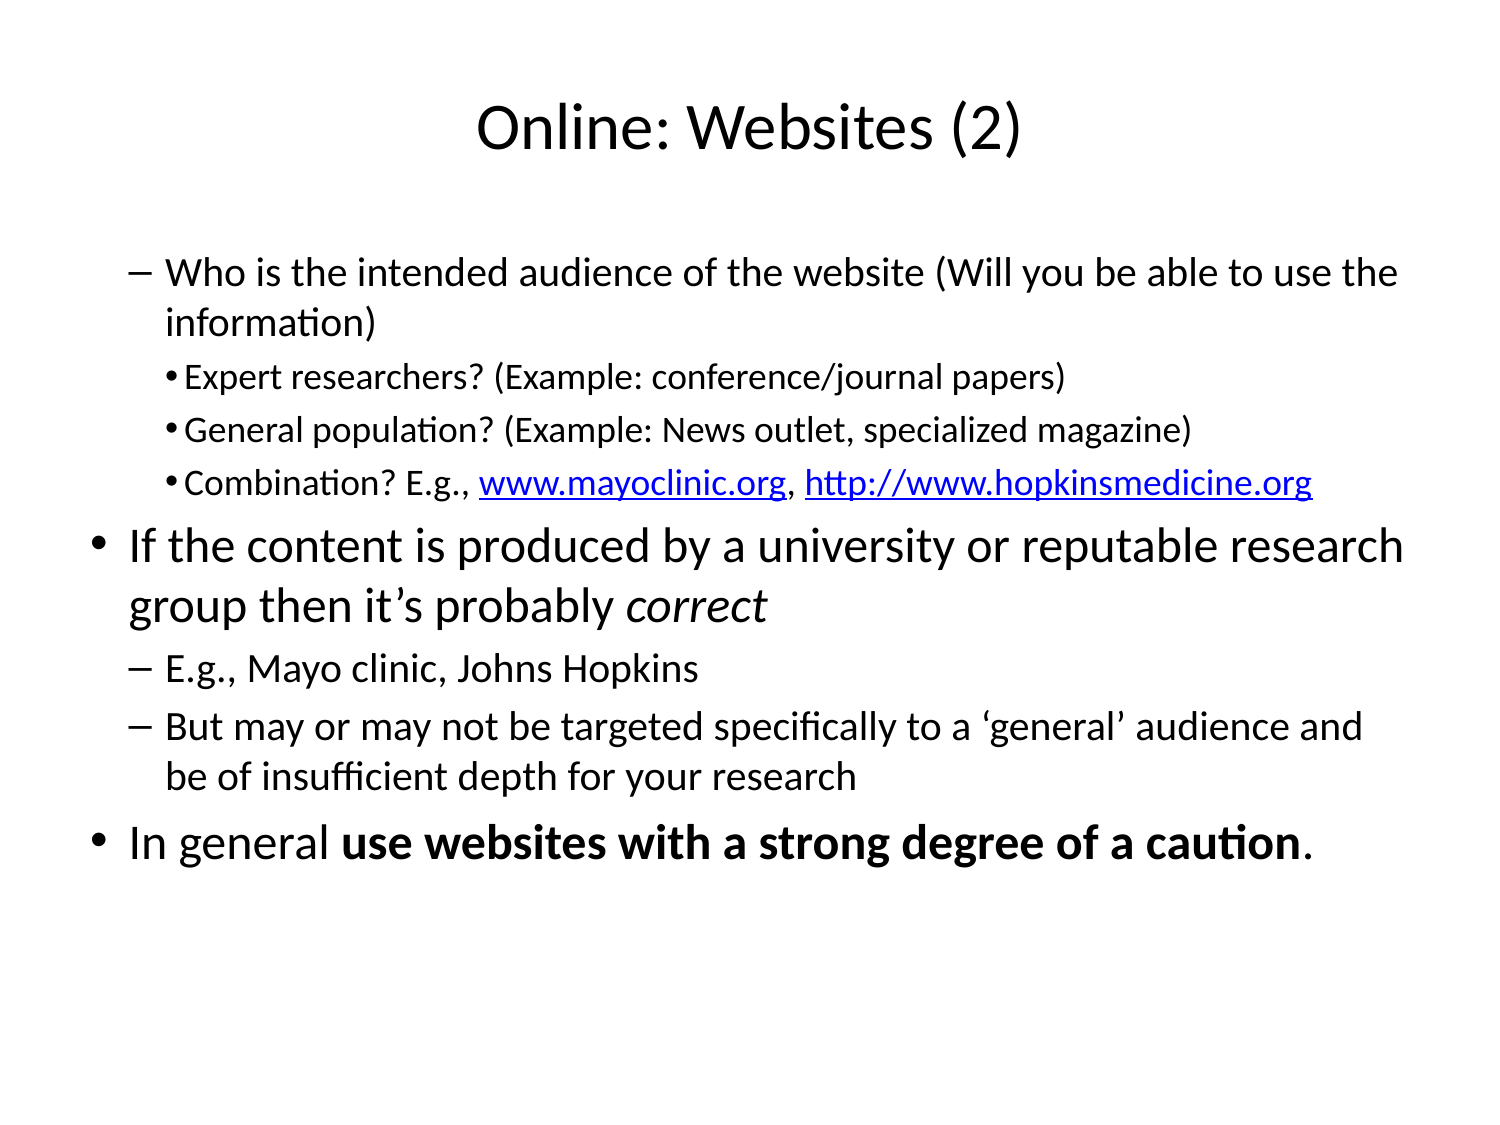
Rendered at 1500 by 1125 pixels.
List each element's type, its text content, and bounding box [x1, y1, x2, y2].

title Online: Websites (2) [75, 45, 1425, 200]
list Who is the intended audience of the website (Will you be able to use the information) Expert researchers? (Example: conference/journal papers) General population? (Example: News outlet, specialized magazine) Combination? E.g., www.mayoclinic.org, http://www.hopkinsmedicine.org If the content is produced by a university or reputable research group then it’s probably correct E.g., Mayo clinic, Johns Hopkins But may or may not be targeted specifically to a ‘general’ audience and be of insufficient depth for your research In general use websites with a strong degree of a caution. [75, 237, 1425, 1063]
